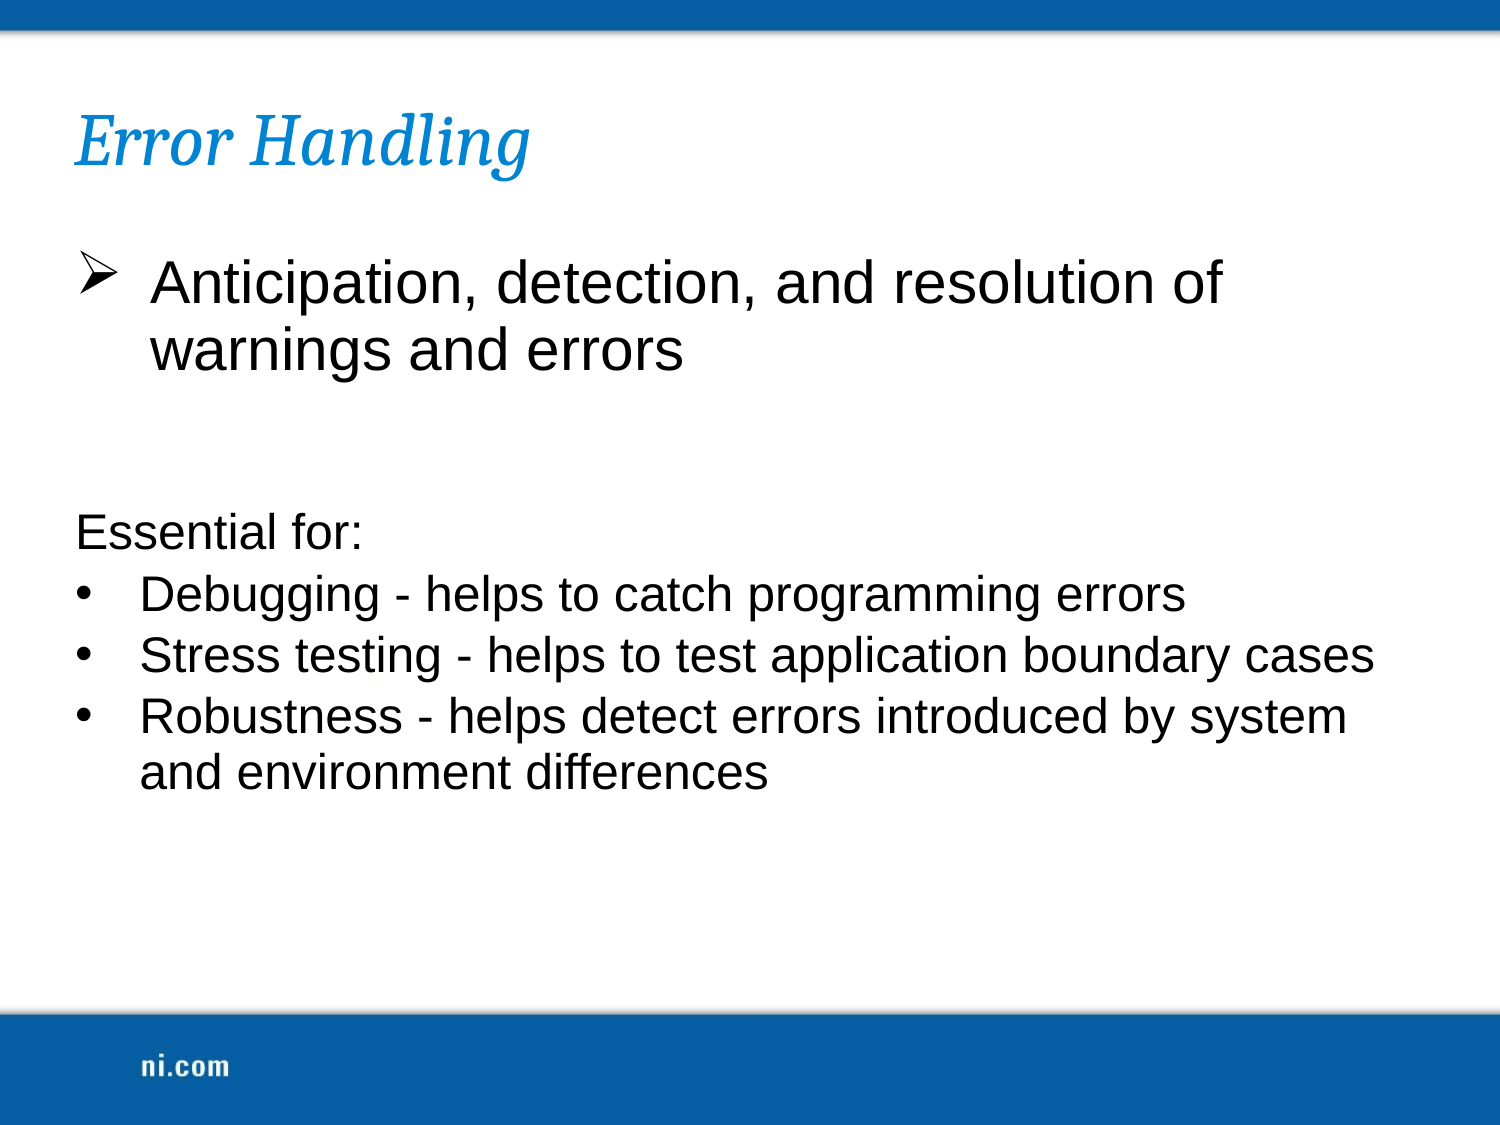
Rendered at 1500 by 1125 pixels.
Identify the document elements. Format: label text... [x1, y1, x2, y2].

picture [0, 0, 1500, 1125]
title Error Handling [74, 44, 1425, 233]
list Anticipation, detection, and resolution of warnings and errors Essential for: Debugging - helps to catch programming errors Stress testing - helps to test application boundary cases Robustness - helps detect errors introduced by system and environment differences [74, 244, 1413, 988]
